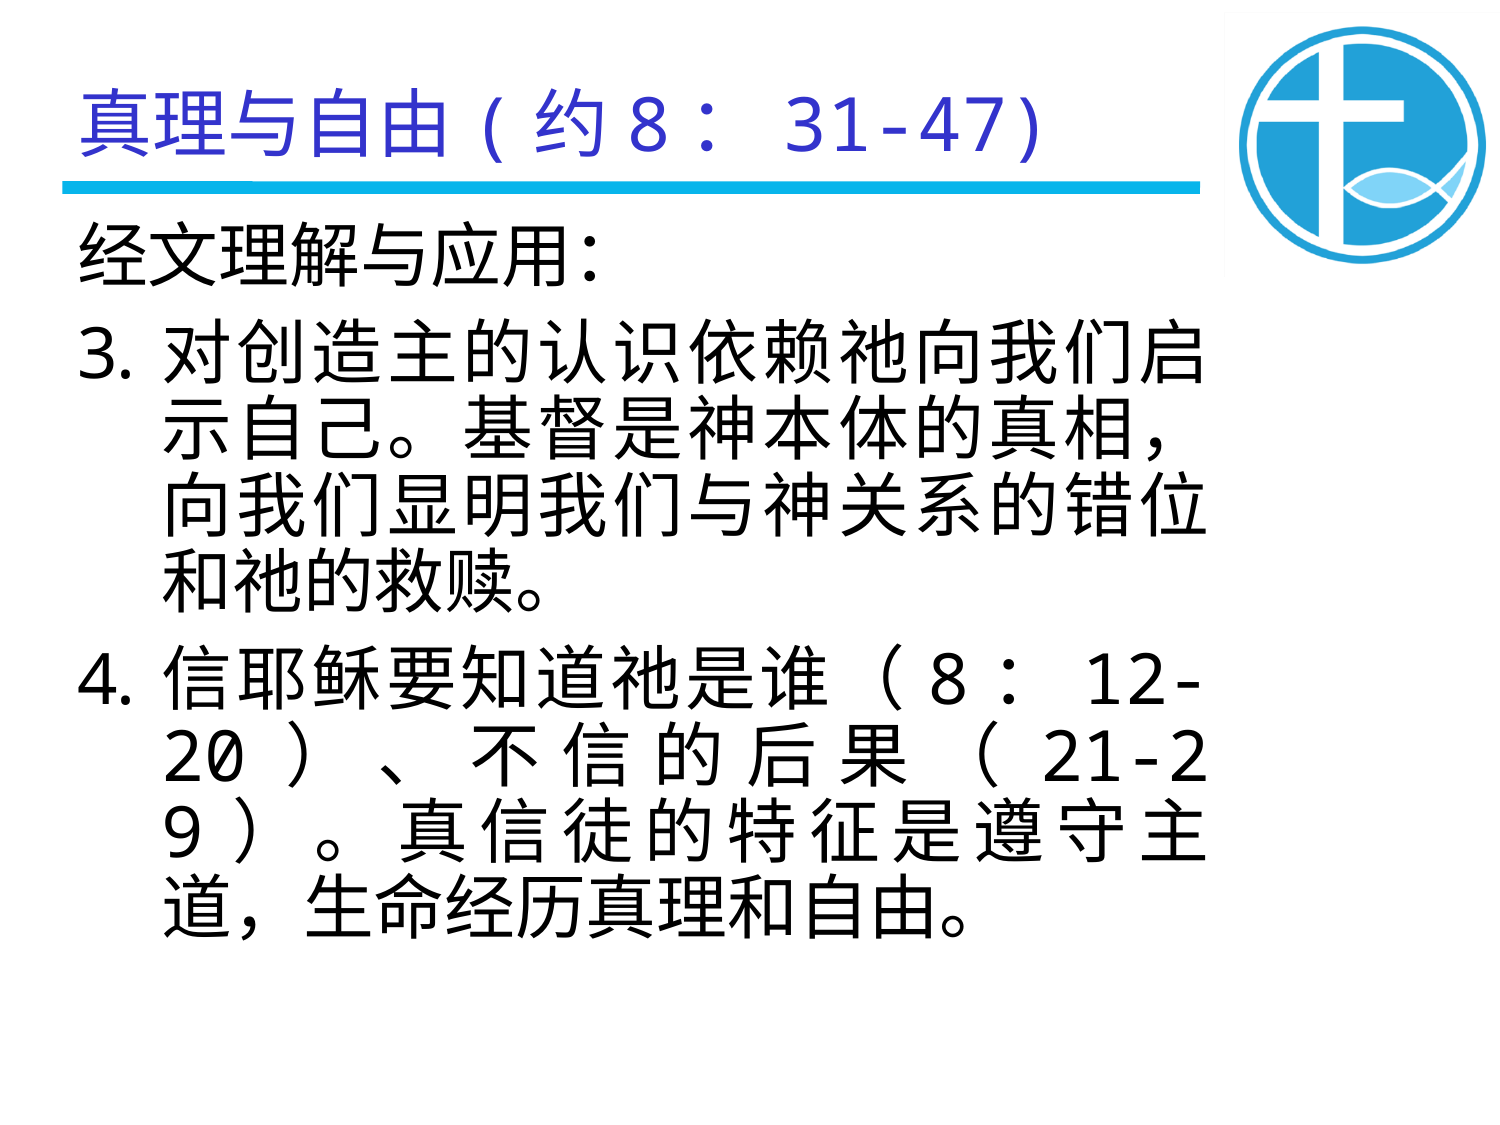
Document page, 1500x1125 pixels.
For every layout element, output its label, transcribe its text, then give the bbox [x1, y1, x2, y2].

text_box 经文理解与应用： 对创造主的认识依赖祂向我们启示自己。基督是神本体的真相，向我们显明我们与神关系的错位和祂的救赎。 信耶稣要知道祂是谁（8：12-20）、不信的后果（21-29）。真信徒的特征是遵守主道，生命经历真理和自由。 [62, 212, 1225, 927]
text_box 真理与自由(约8：31-47) [62, 56, 1138, 175]
picture [1224, 12, 1500, 277]
